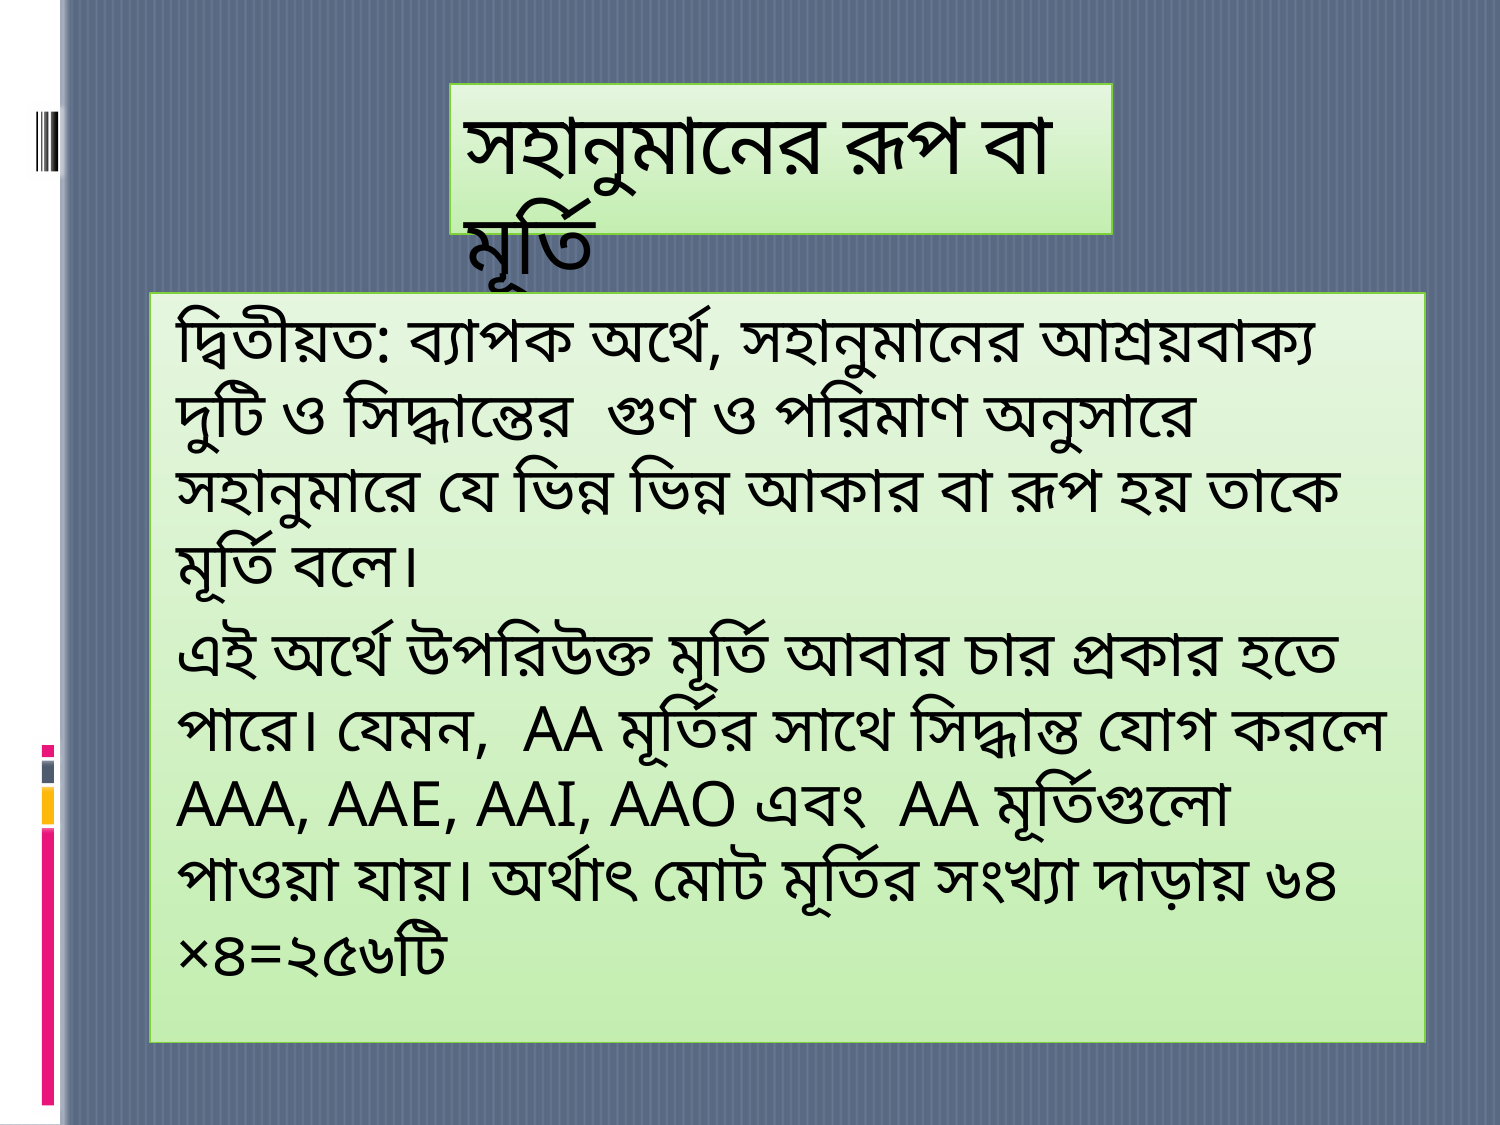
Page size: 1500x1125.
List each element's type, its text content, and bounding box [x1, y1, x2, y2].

list দ্বিতীয়ত: ব্যাপক অর্থে, সহানুমানের আশ্রয়বাক্য দুটি ও সিদ্ধান্তের গুণ ও পরিমাণ অনুসারে সহানুমারে যে ভিন্ন ভিন্ন আকার বা রূপ হয় তাকে মূর্তি বলে। এই অর্থে উপরিউক্ত মূর্তি আবার চার প্রকার হতে পারে। যেমন, AA মূর্তির সাথে সিদ্ধান্ত যোগ করলে AAA, AAE, AAI, AAO এবং AA মূর্তিগুলো পাওয়া যায়। অর্থাৎ মোট মূর্তির সংখ্যা দাড়ায় ৬৪ ×৪=২৫৬টি [149, 292, 1426, 1043]
title সহানুমানের রূপ বা মূর্তি [449, 83, 1113, 235]
